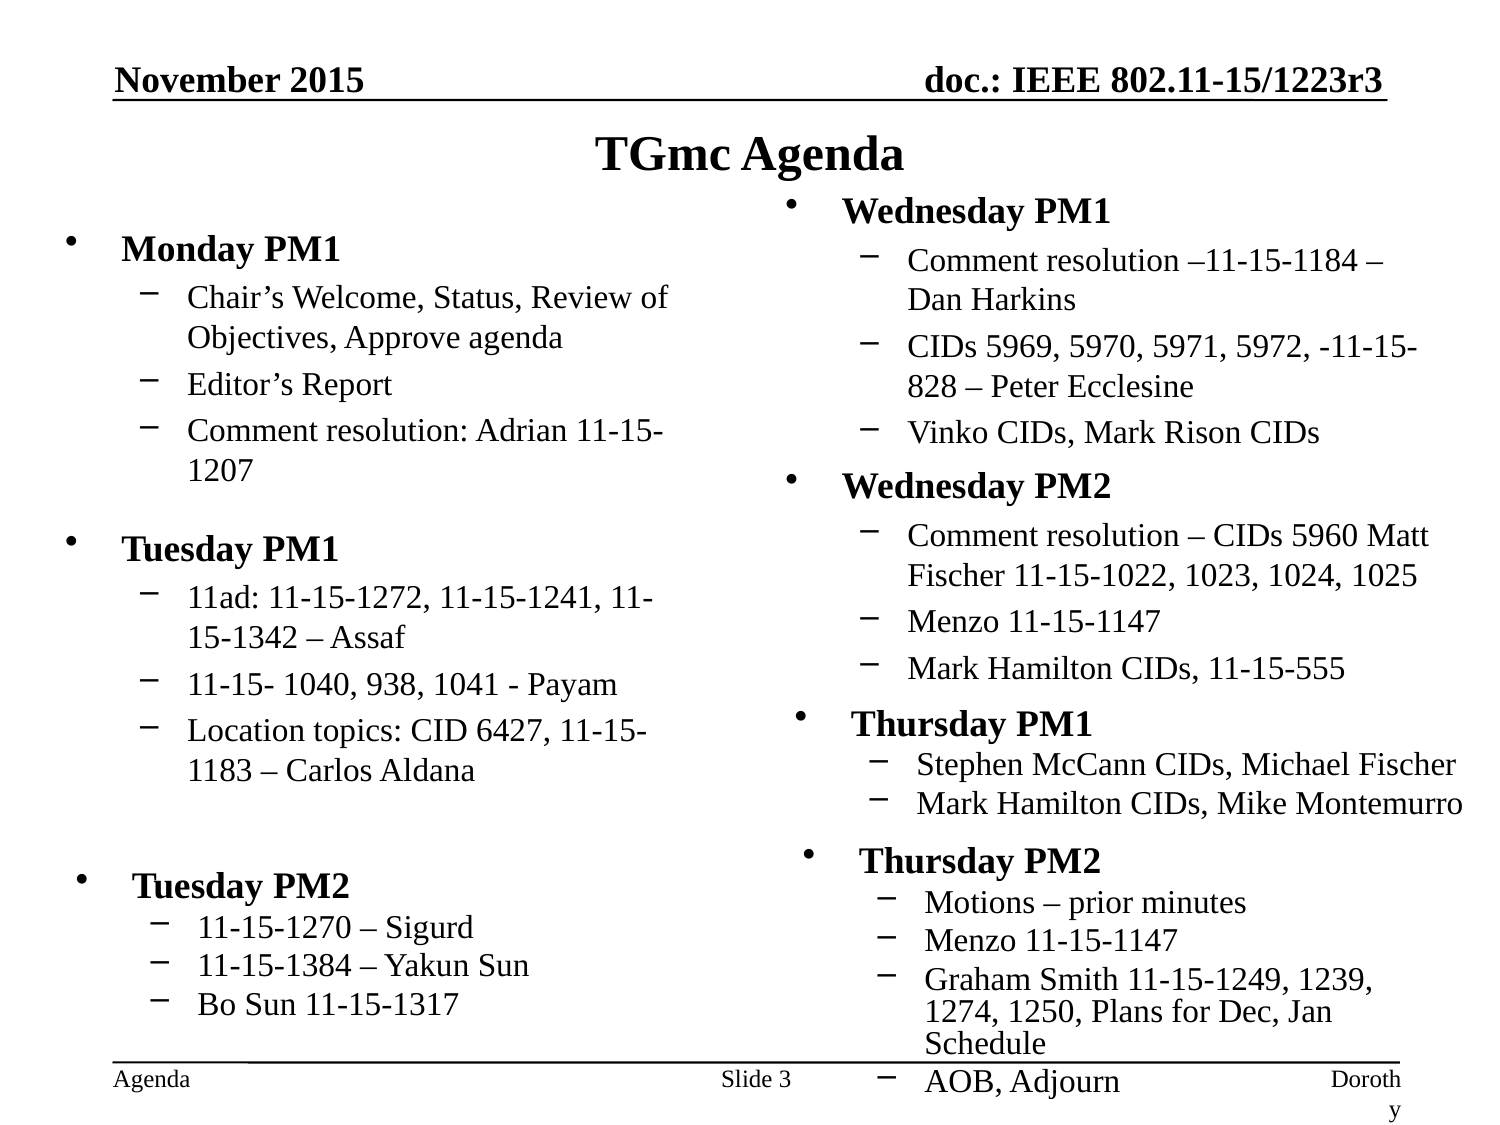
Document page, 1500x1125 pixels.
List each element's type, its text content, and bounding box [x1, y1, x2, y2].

text_box Thursday PM2 Motions – prior minutes Menzo 11-15-1147 Graham Smith 11-15-1249, 1239, 1274, 1250, Plans for Dec, Jan Schedule AOB, Adjourn [787, 837, 1454, 1075]
text_box Thursday PM1 Stephen McCann CIDs, Michael Fischer Mark Hamilton CIDs, Mike Montemurro [779, 699, 1500, 850]
text_box Wednesday PM2 Comment resolution – CIDs 5960 Matt Fischer 11-15-1022, 1023, 1024, 1025 Menzo 11-15-1147 Mark Hamilton CIDs, 11-15-555 [770, 462, 1454, 650]
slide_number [114, 54, 425, 100]
footer Dorothy Stanley, HPE-Aruba [1325, 1075, 1402, 1093]
slide_number Slide 3 [712, 1062, 800, 1093]
text_box Monday PM1 Chair’s Welcome, Status, Review of Objectives, Approve agenda Editor’s Report Comment resolution: Adrian 11-15-1207 [50, 224, 708, 513]
title TGmc Agenda [112, 112, 1388, 188]
text_box Tuesday PM2 11-15-1270 – Sigurd 11-15-1384 – Yakun Sun Bo Sun 11-15-1317 [60, 862, 588, 1038]
text_box Wednesday PM1 Comment resolution –11-15-1184 – Dan Harkins CIDs 5969, 5970, 5971, 5972, -11-15-828 – Peter Ecclesine Vinko CIDs, Mark Rison CIDs [770, 187, 1463, 471]
text_box Tuesday PM1 11ad: 11-15-1272, 11-15-1241, 11-15-1342 – Assaf 11-15- 1040, 938, 1041 - Payam Location topics: CID 6427, 11-15-1183 – Carlos Aldana [50, 524, 708, 838]
